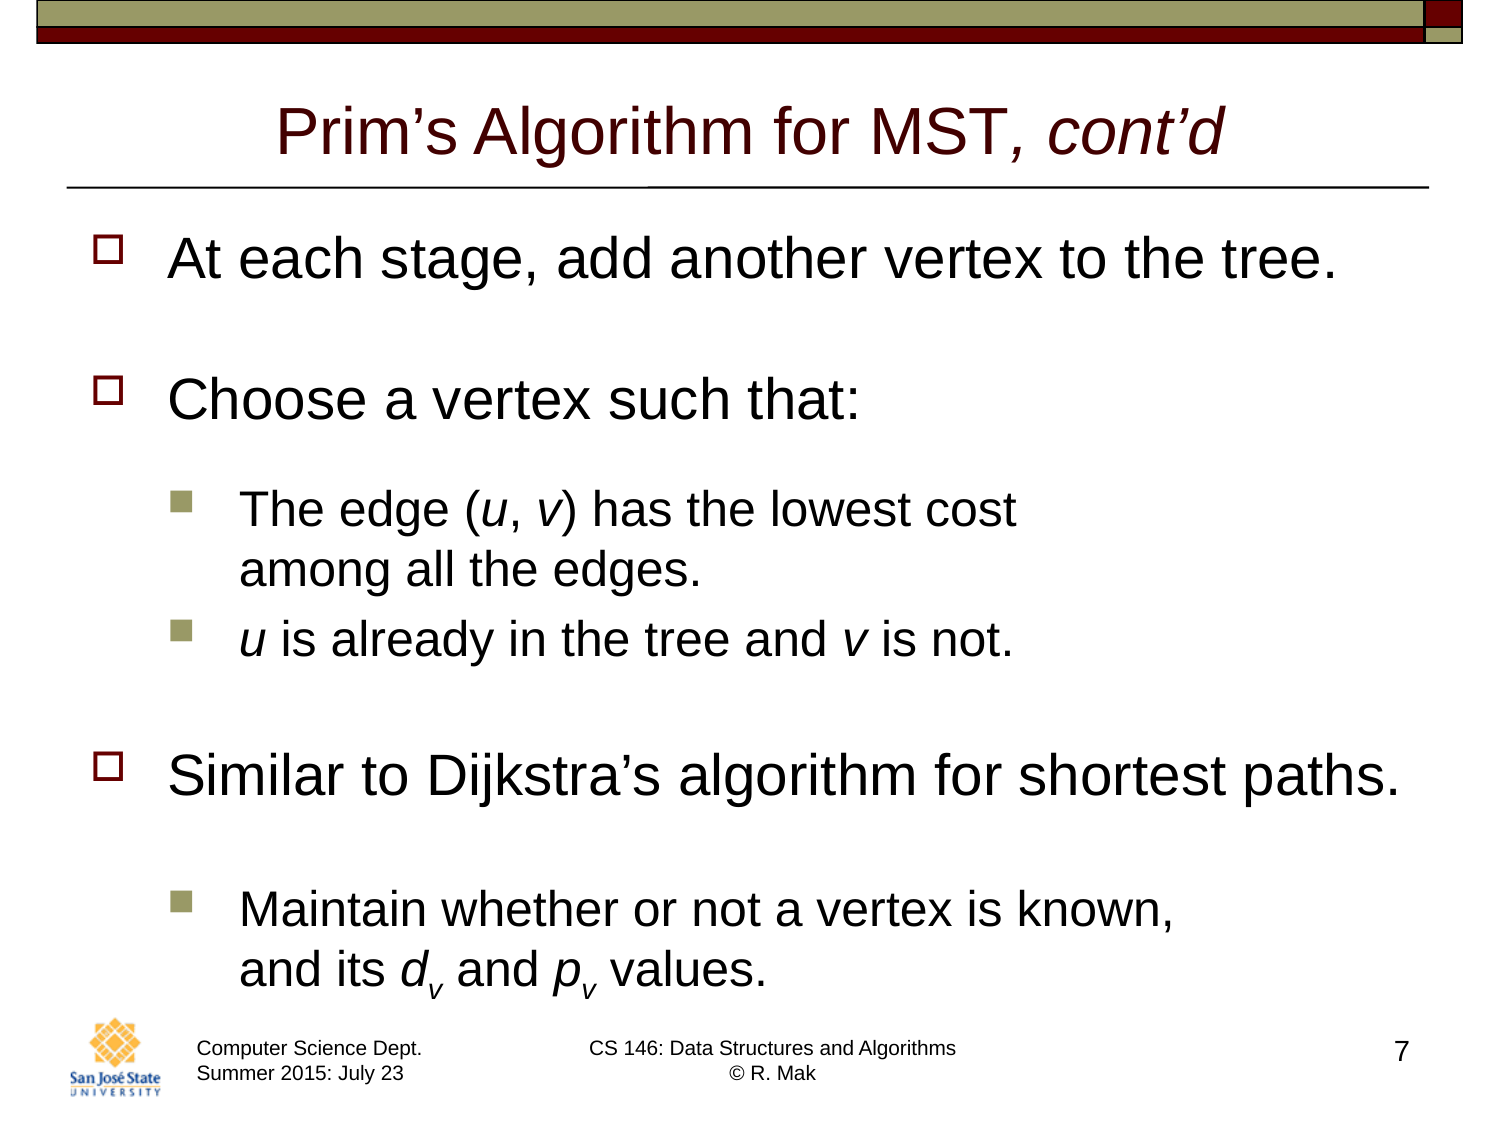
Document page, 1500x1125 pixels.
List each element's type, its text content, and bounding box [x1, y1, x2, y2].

slide_number 7 [1112, 1025, 1425, 1100]
list At each stage, add another vertex to the tree. Choose a vertex such that: The edge (u, v) has the lowest cost among all the edges. u is already in the tree and v is not. Similar to Dijkstra’s algorithm for shortest paths. Maintain whether or not a vertex is known, and its dv and pv values. [75, 212, 1425, 1006]
title Prim’s Algorithm for MST, cont’d [75, 67, 1425, 175]
picture [60, 1012, 166, 1112]
